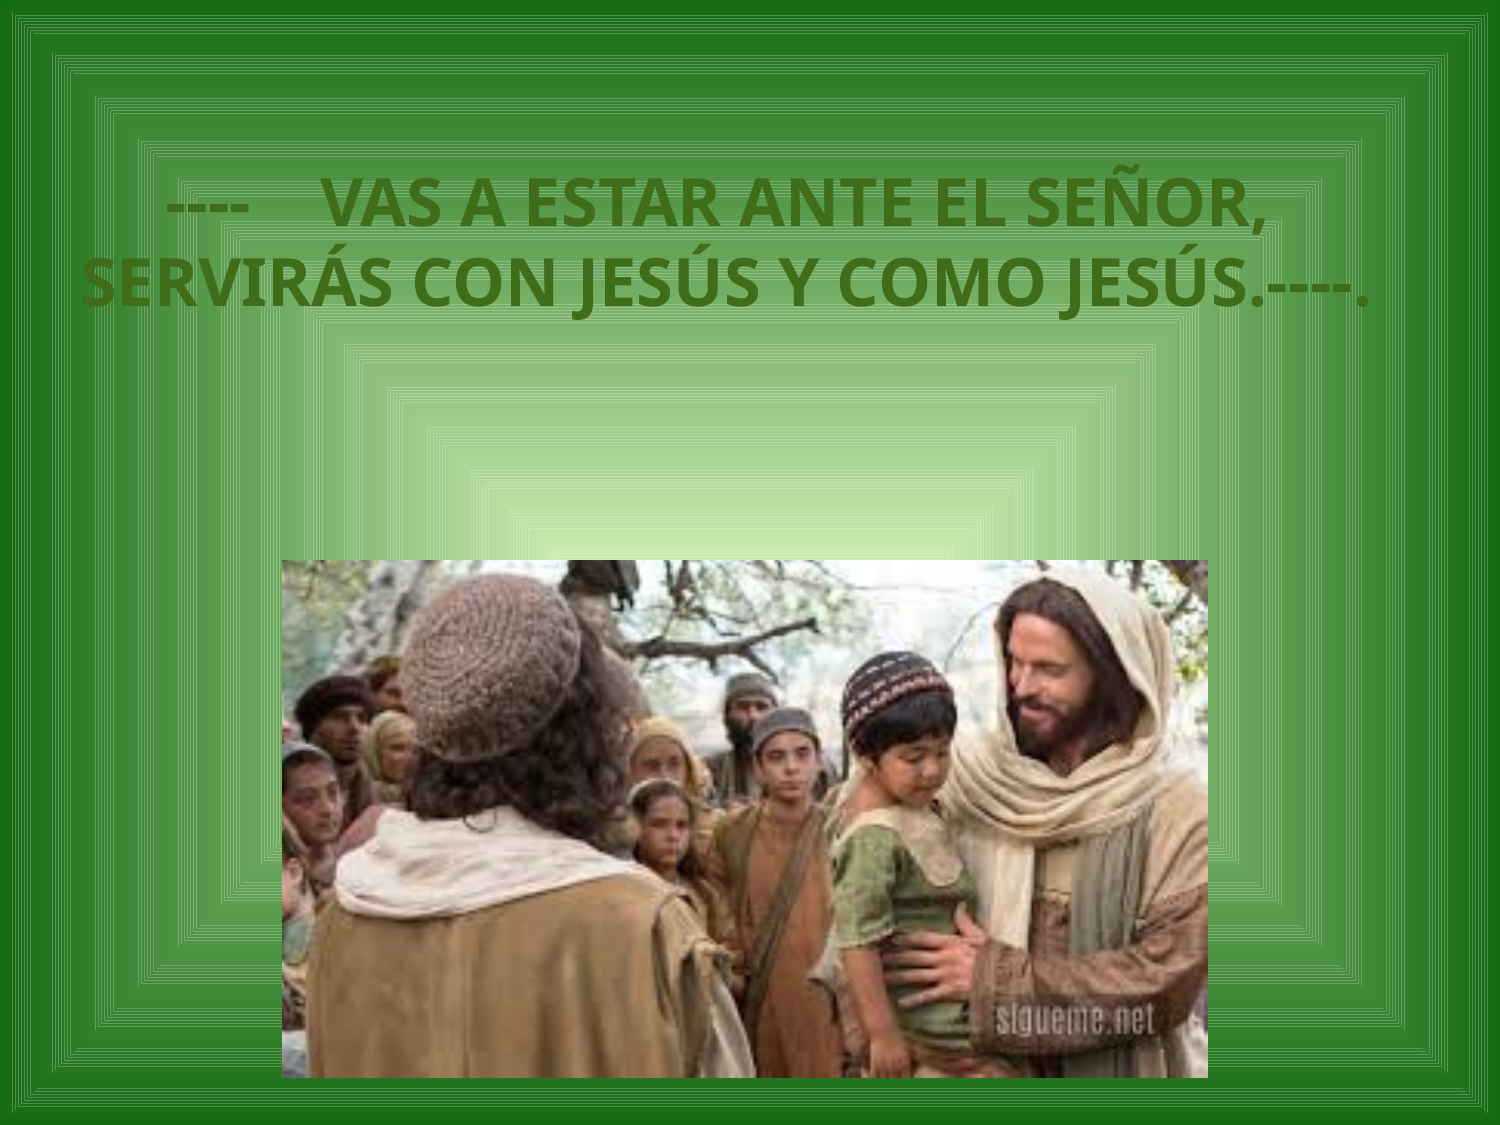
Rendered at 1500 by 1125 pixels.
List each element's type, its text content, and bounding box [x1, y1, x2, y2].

picture [281, 559, 1208, 1079]
text_box ---- VAS A ESTAR ANTE EL SEÑOR, SERVIRÁS CON JESÚS Y COMO JESÚS.----. [0, 152, 1453, 327]
